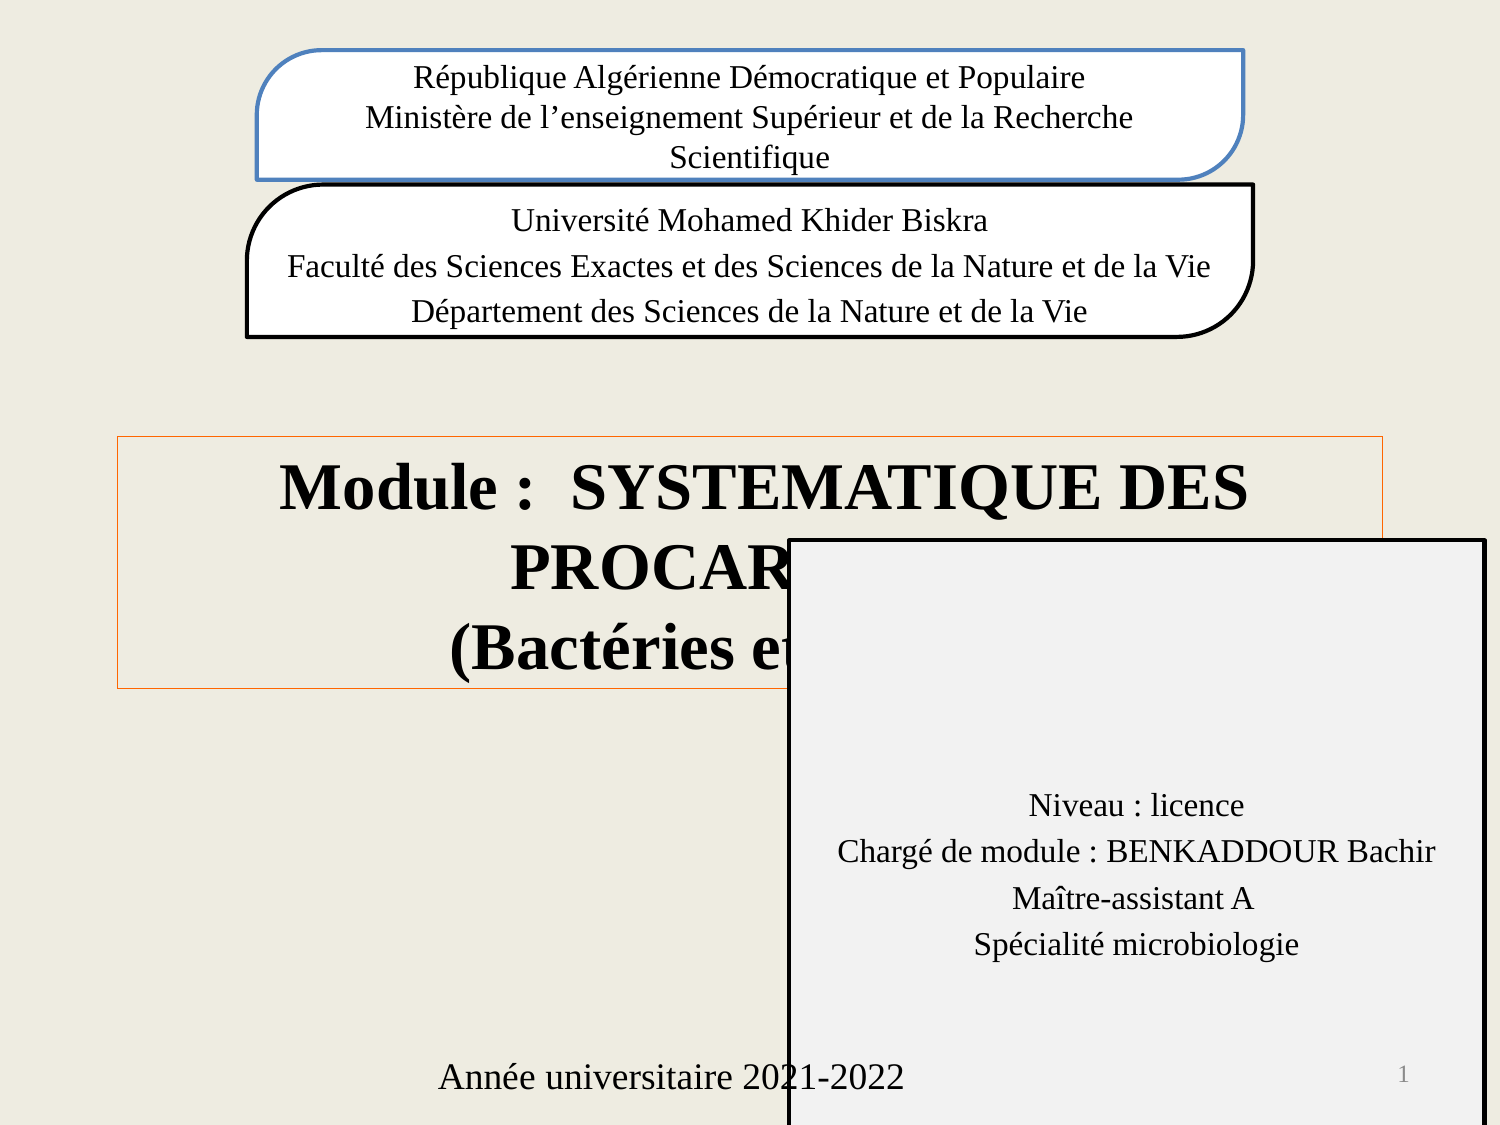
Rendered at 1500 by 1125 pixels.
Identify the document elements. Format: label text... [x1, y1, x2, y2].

text_box Année universitaire 2021-2022 [423, 1045, 921, 1105]
title Module : SYSTEMATIQUE DES PROCARYOTES (Bactéries et Archaea) [117, 436, 1383, 689]
subtitle Niveau : licence Chargé de module : BENKADDOUR Bachir Maître-assistant A Spécialité microbiologie [787, 538, 1487, 1125]
text_box Université Mohamed Khider Biskra Faculté des Sciences Exactes et des Sciences de la Nature et de la Vie Département des Sciences de la Nature et de la Vie [244, 182, 1256, 340]
slide_number 1 [1074, 1042, 1425, 1103]
text_box République Algérienne Démocratique et Populaire Ministère de l’enseignement Supérieur et de la Recherche Scientifique [254, 48, 1246, 182]
